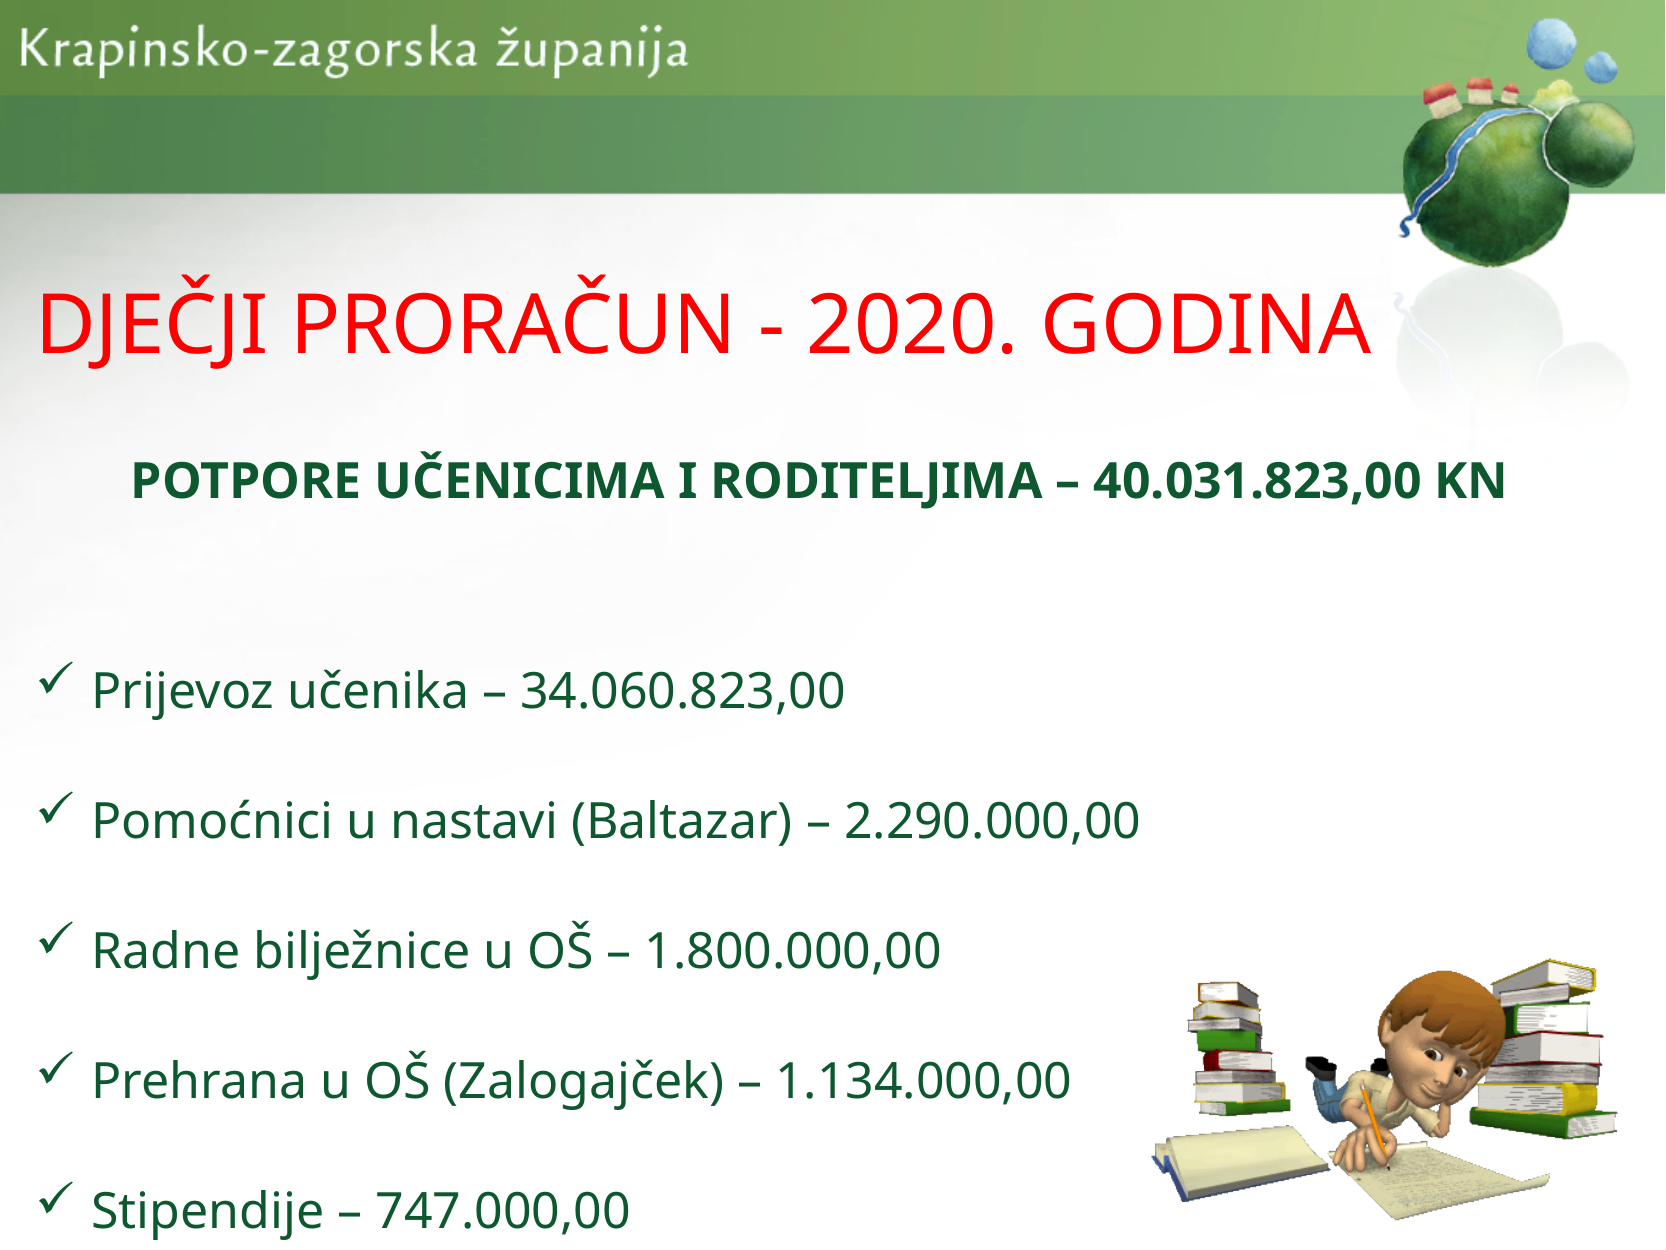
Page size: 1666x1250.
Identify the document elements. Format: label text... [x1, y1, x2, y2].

list DJEČJI PRORAČUN - 2020. GODINA POTPORE UČENICIMA I RODITELJIMA – 40.031.823,00 KN Prijevoz učenika – 34.060.823,00 Pomoćnici u nastavi (Baltazar) – 2.290.000,00 Radne bilježnice u OŠ – 1.800.000,00 Prehrana u OŠ (Zalogajček) – 1.134.000,00 Stipendije – 747.000,00 [18, 280, 1621, 1250]
picture [0, 0, 1666, 1250]
